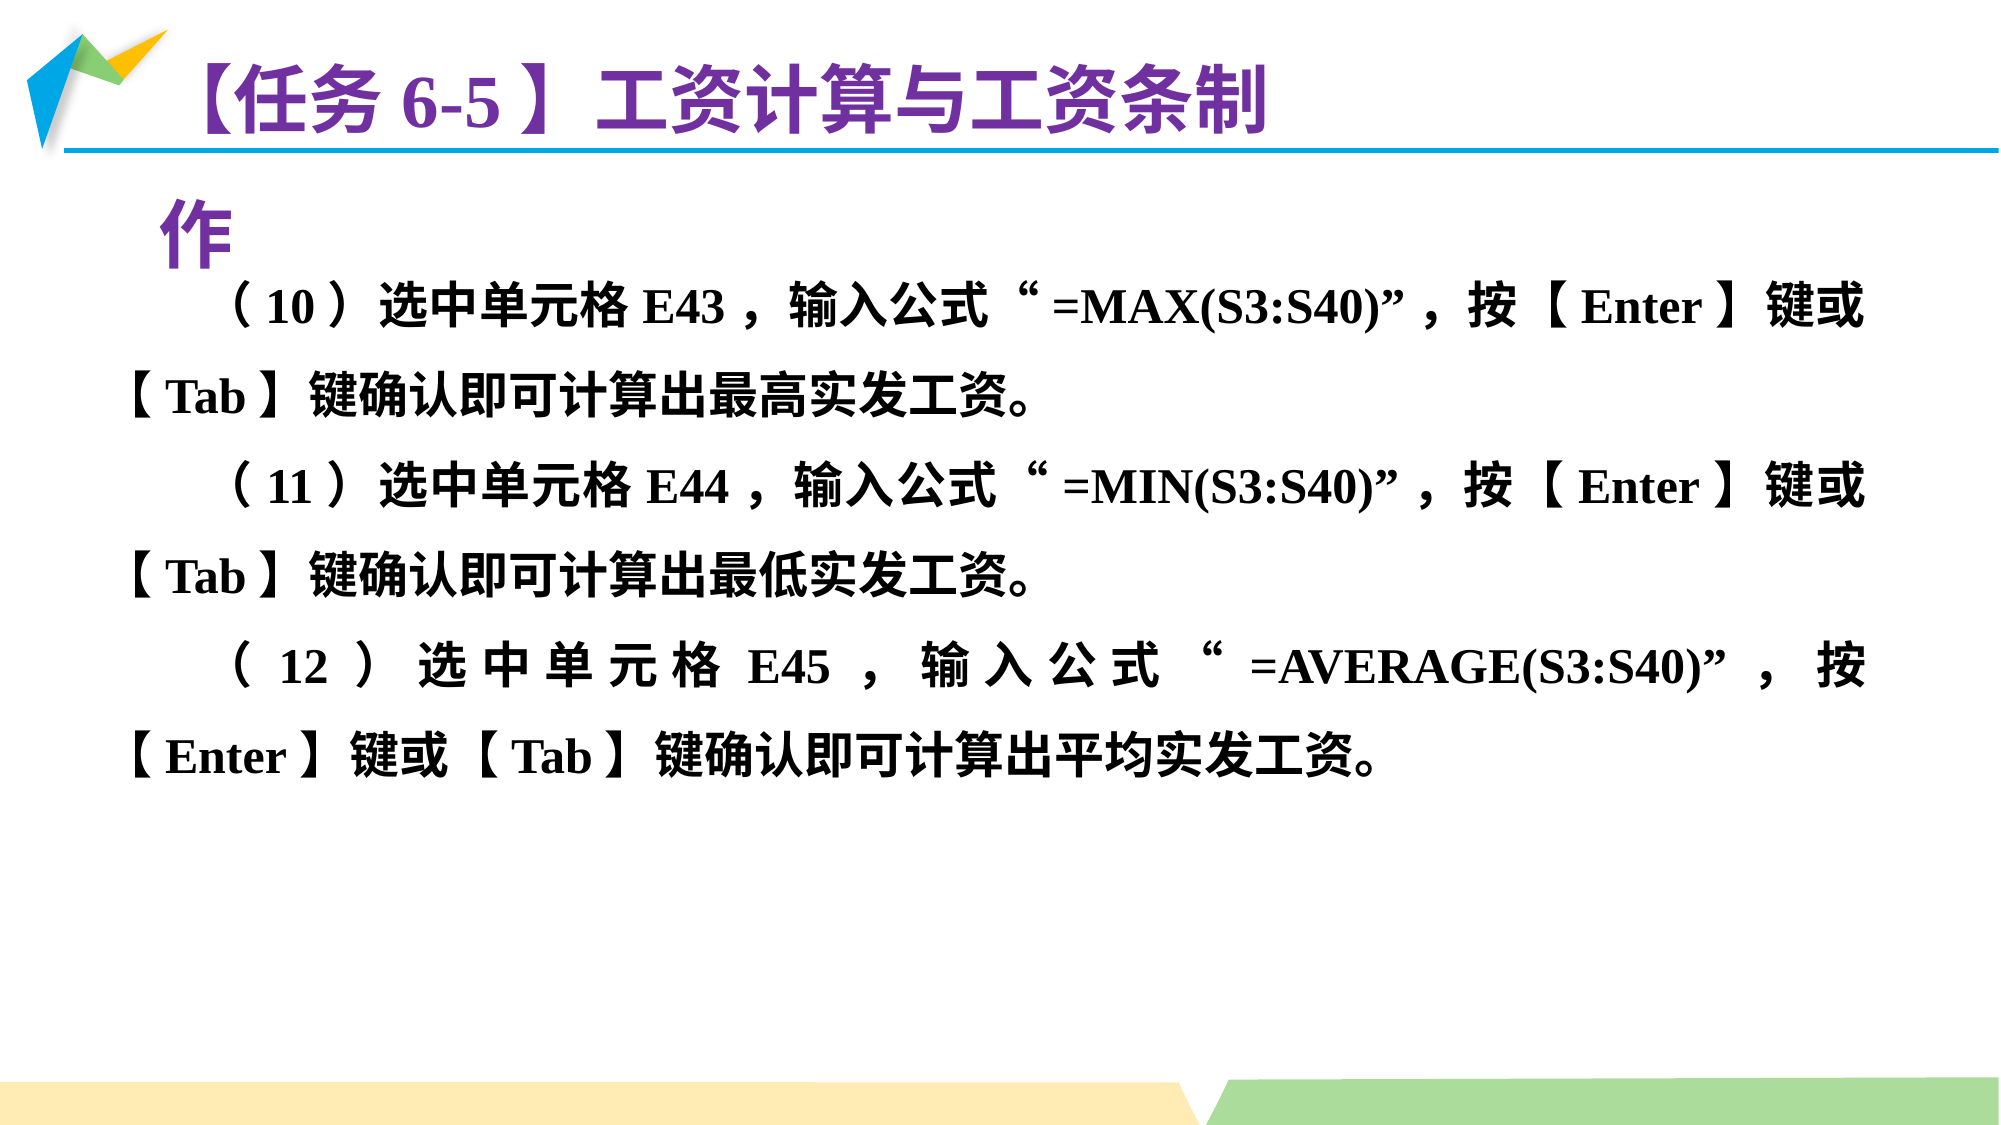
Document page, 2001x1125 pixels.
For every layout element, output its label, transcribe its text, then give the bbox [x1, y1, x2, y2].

text_box 【任务6-5】工资计算与工资条制作 [144, 0, 1344, 285]
text_box （10）选中单元格E43，输入公式“=MAX(S3:S40)”，按【Enter】键或【Tab】键确认即可计算出最高实发工资。 （11）选中单元格E44，输入公式“=MIN(S3:S40)”，按【Enter】键或【Tab】键确认即可计算出最低实发工资。 （12）选中单元格E45，输入公式“=AVERAGE(S3:S40)”，按【Enter】键或【Tab】键确认即可计算出平均实发工资。 [88, 235, 1881, 791]
